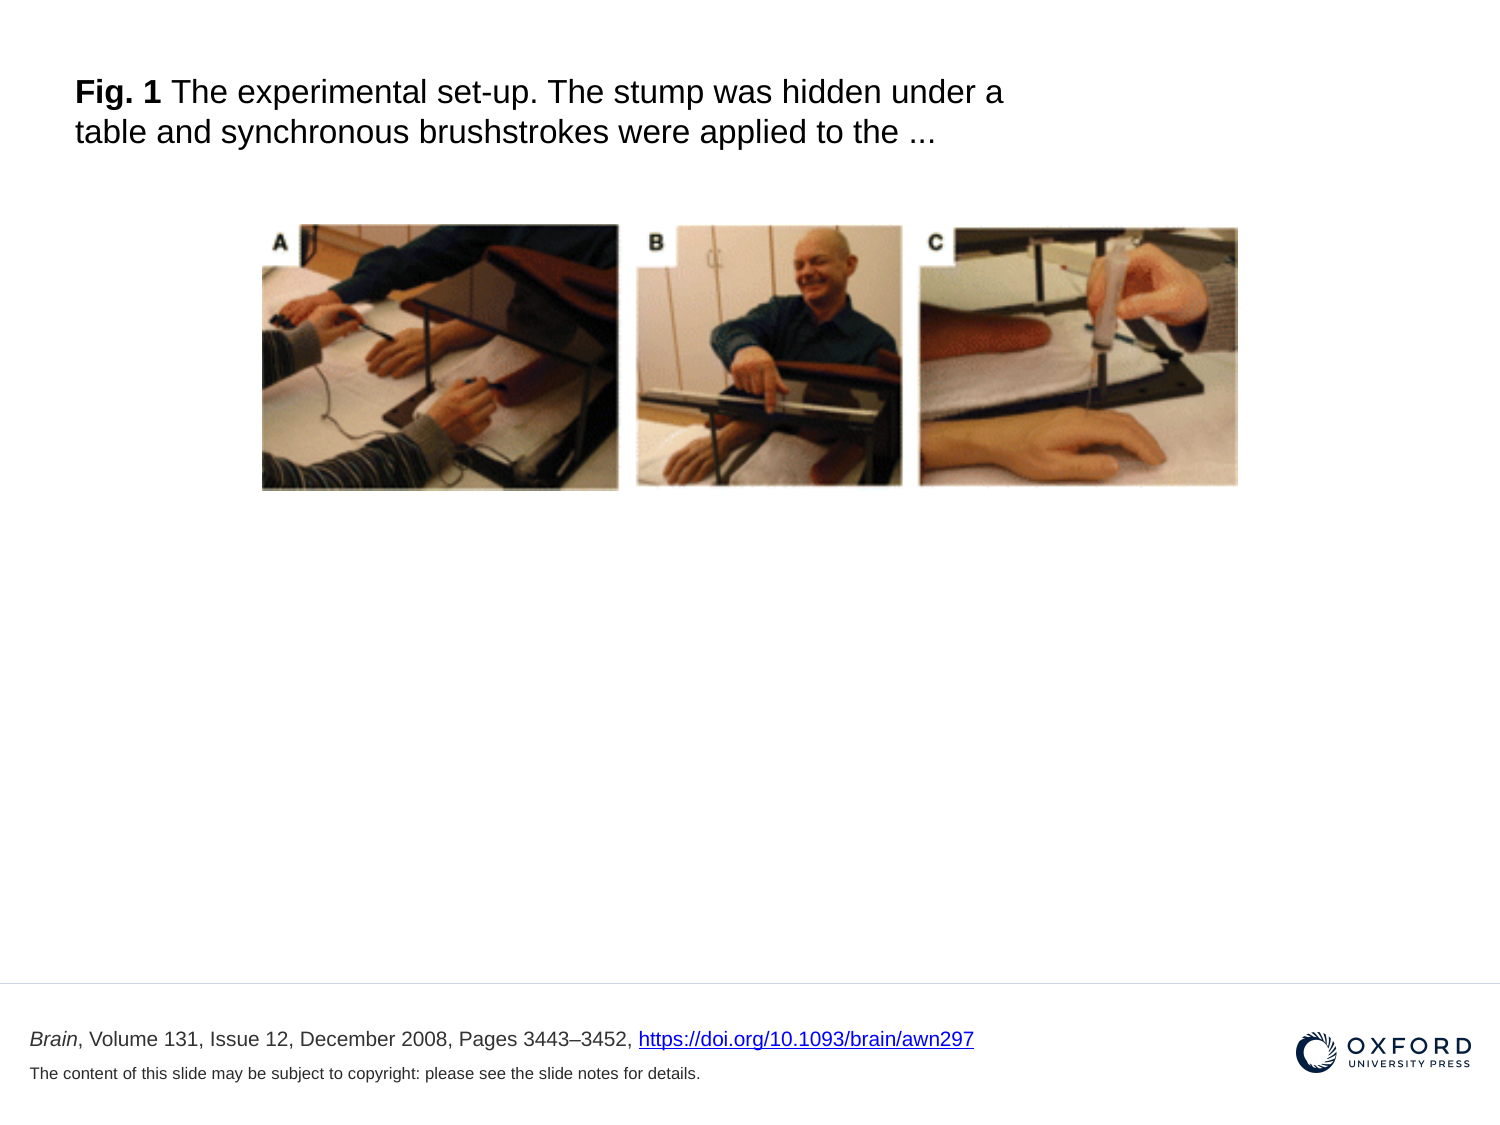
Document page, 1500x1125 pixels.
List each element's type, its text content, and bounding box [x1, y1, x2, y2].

picture [262, 224, 1238, 491]
title Fig. 1 The experimental set-up. The stump was hidden under a table and synchronous brushstrokes were applied to the ... [75, 69, 1078, 171]
footer Brain, Volume 131, Issue 12, December 2008, Pages 3443–3452, https://doi.org/10.1093/brain/awn297 The content of this slide may be subject to copyright: please see the slide notes for details. [0, 983, 1260, 1125]
picture [1296, 1032, 1471, 1073]
